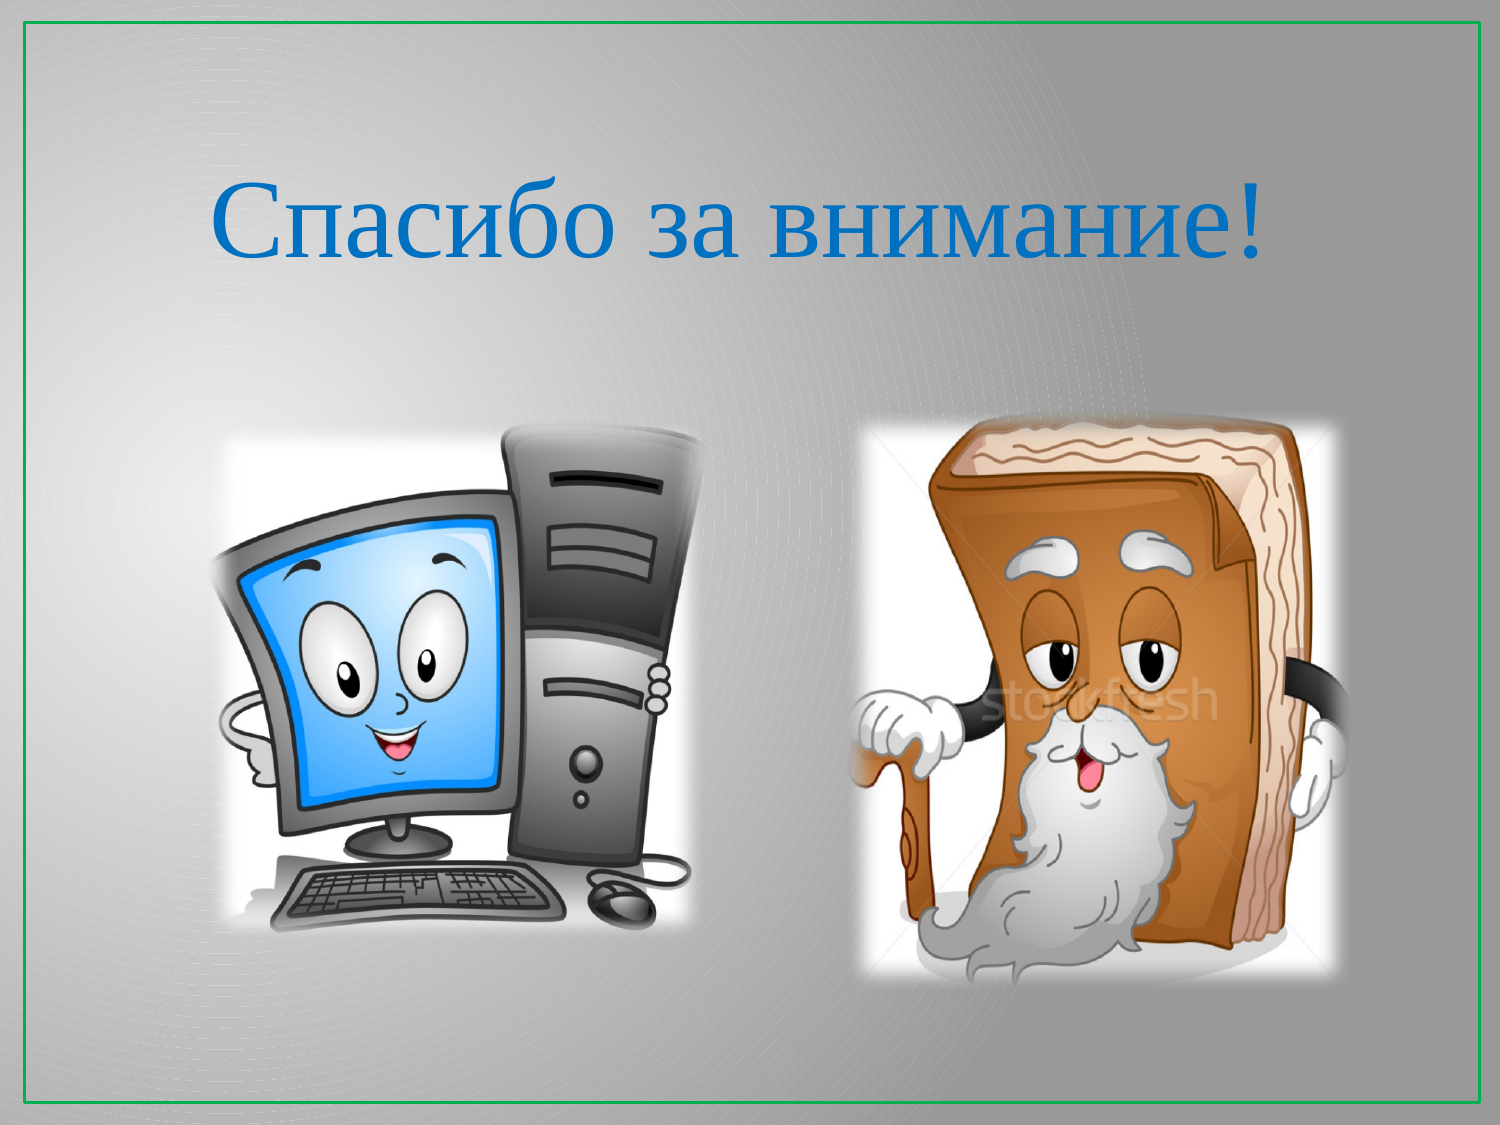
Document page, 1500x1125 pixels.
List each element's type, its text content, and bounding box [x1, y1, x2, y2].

picture [844, 408, 1353, 992]
picture [206, 420, 707, 941]
text_box Спасибо за внимание! [194, 137, 1365, 287]
